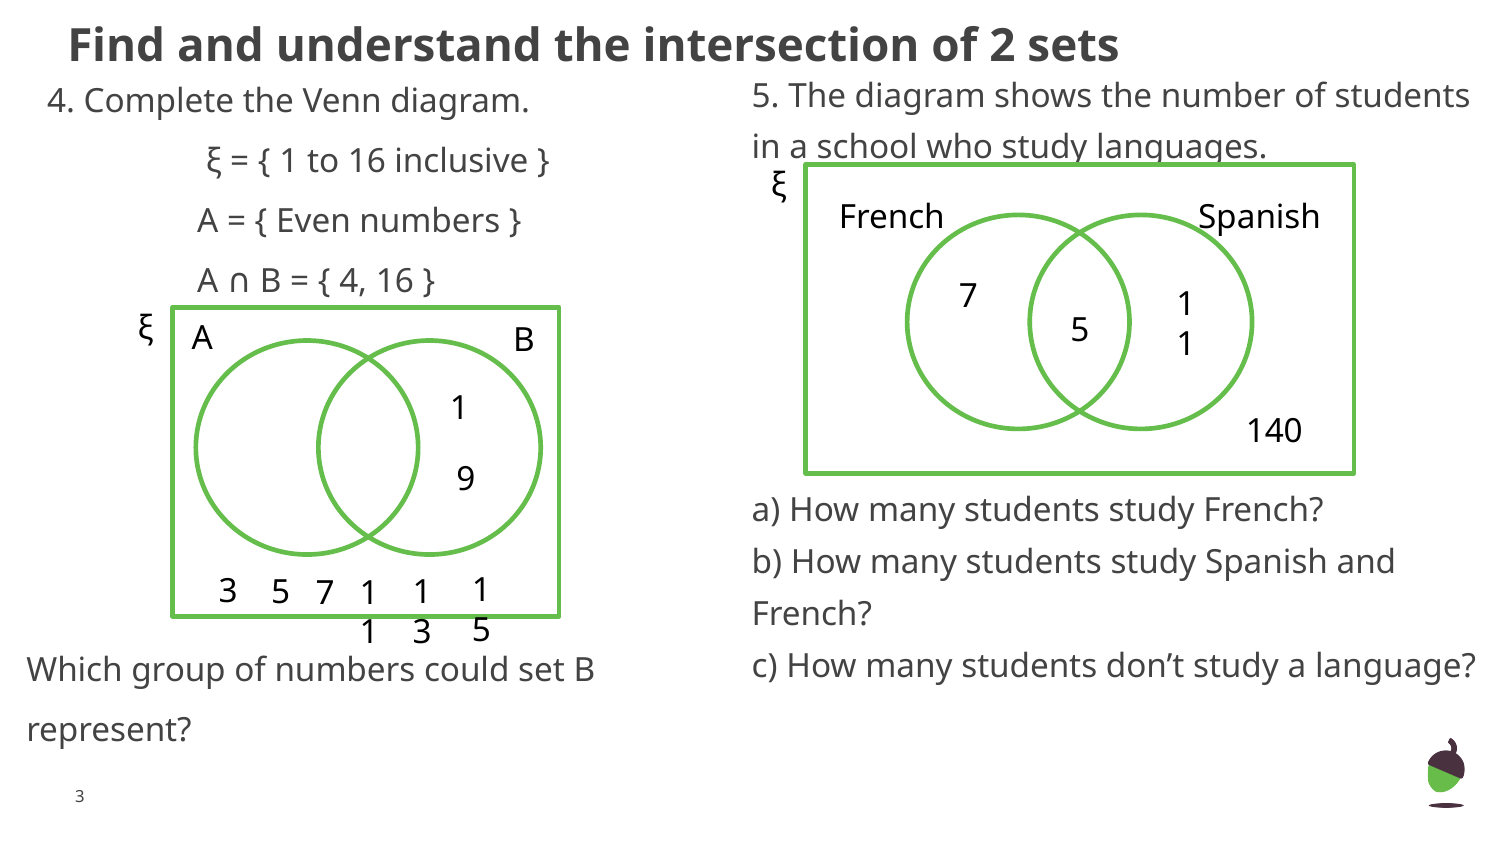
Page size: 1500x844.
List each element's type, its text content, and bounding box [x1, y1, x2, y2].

text_box 5 [1055, 301, 1108, 357]
text_box 7 [943, 266, 996, 323]
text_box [122, 298, 560, 620]
text_box ξ [755, 155, 802, 212]
text_box 5. The diagram shows the number of students in a school who study languages. a) How many students study French? b) How many students study Spanish and French? c) How many students don’t study a language? [751, 61, 1500, 784]
text_box 140 [1230, 402, 1337, 458]
text_box 11 [1161, 275, 1230, 331]
list 4. Complete the Venn diagram. ξ = { 1 to 16 inclusive } A = { Even numbers } A ∩ B = { 4, 16 } Which group of numbers could set B represent? [26, 59, 712, 781]
text_box Find and understand the intersection of 2 sets [67, 6, 1390, 86]
slide_number ‹#› [75, 786, 194, 816]
picture [1427, 784, 1465, 808]
text_box French [823, 187, 1011, 244]
text_box [805, 164, 1354, 474]
text_box Spanish [1183, 187, 1406, 244]
